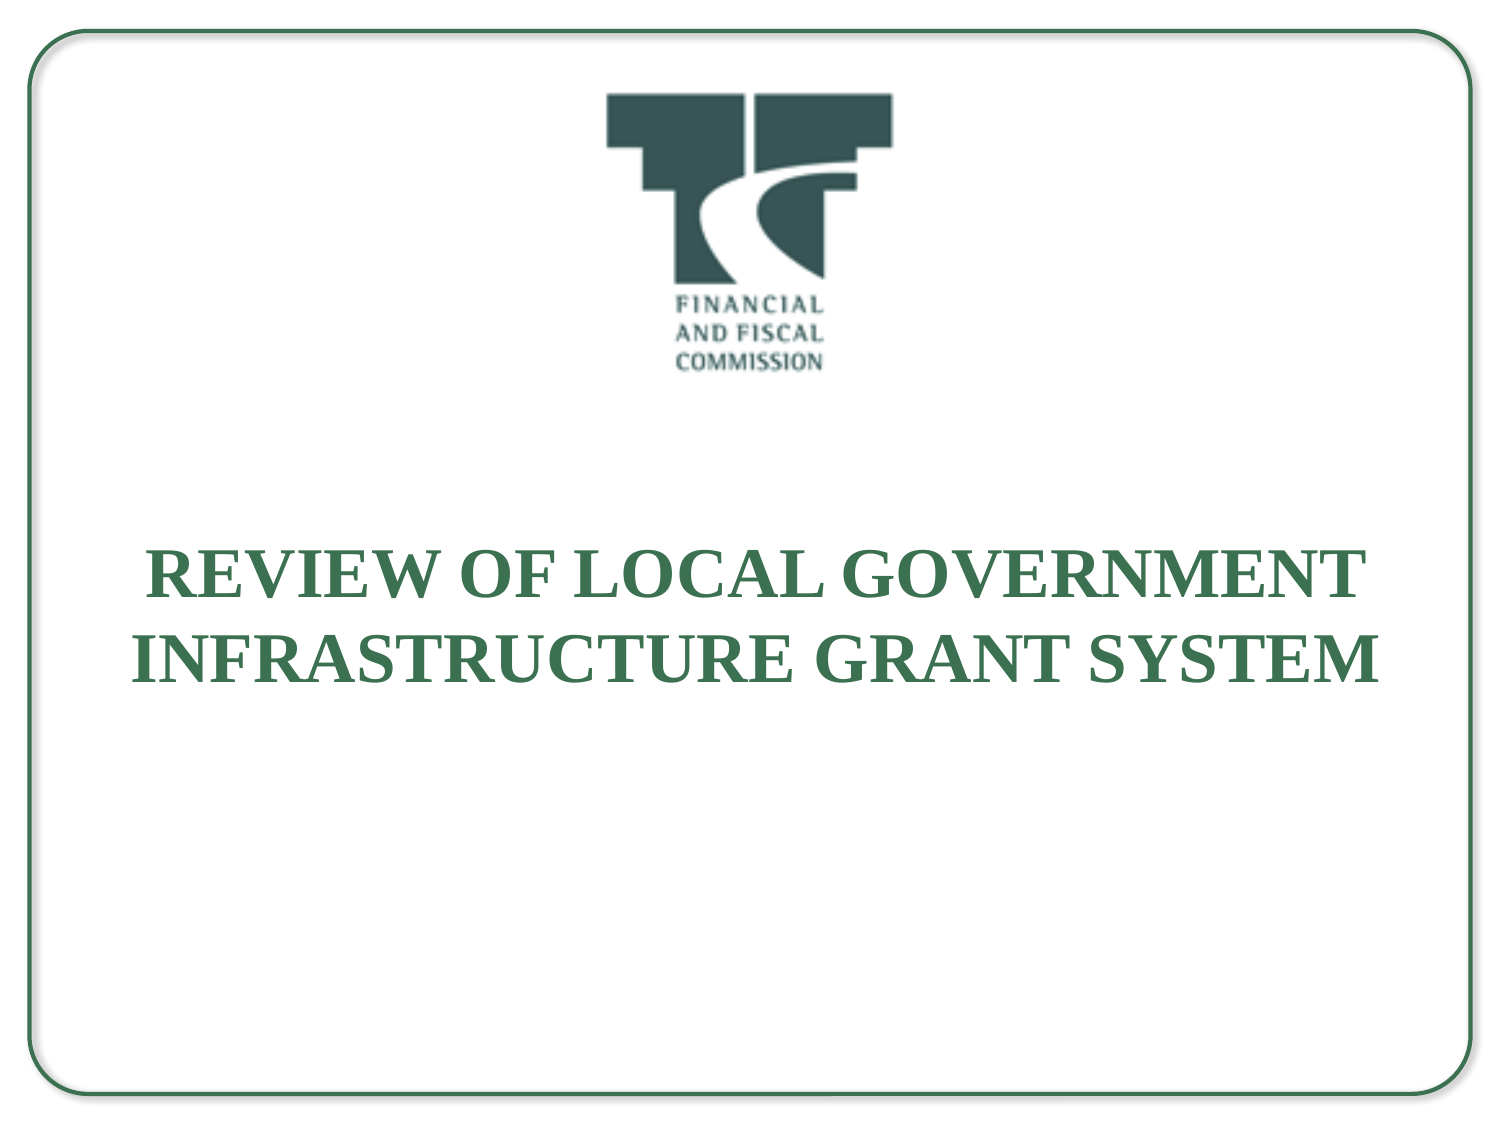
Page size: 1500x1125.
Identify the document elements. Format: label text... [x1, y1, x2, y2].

list Review of local government infrastructure grant system [117, 492, 1394, 705]
picture [566, 81, 928, 409]
